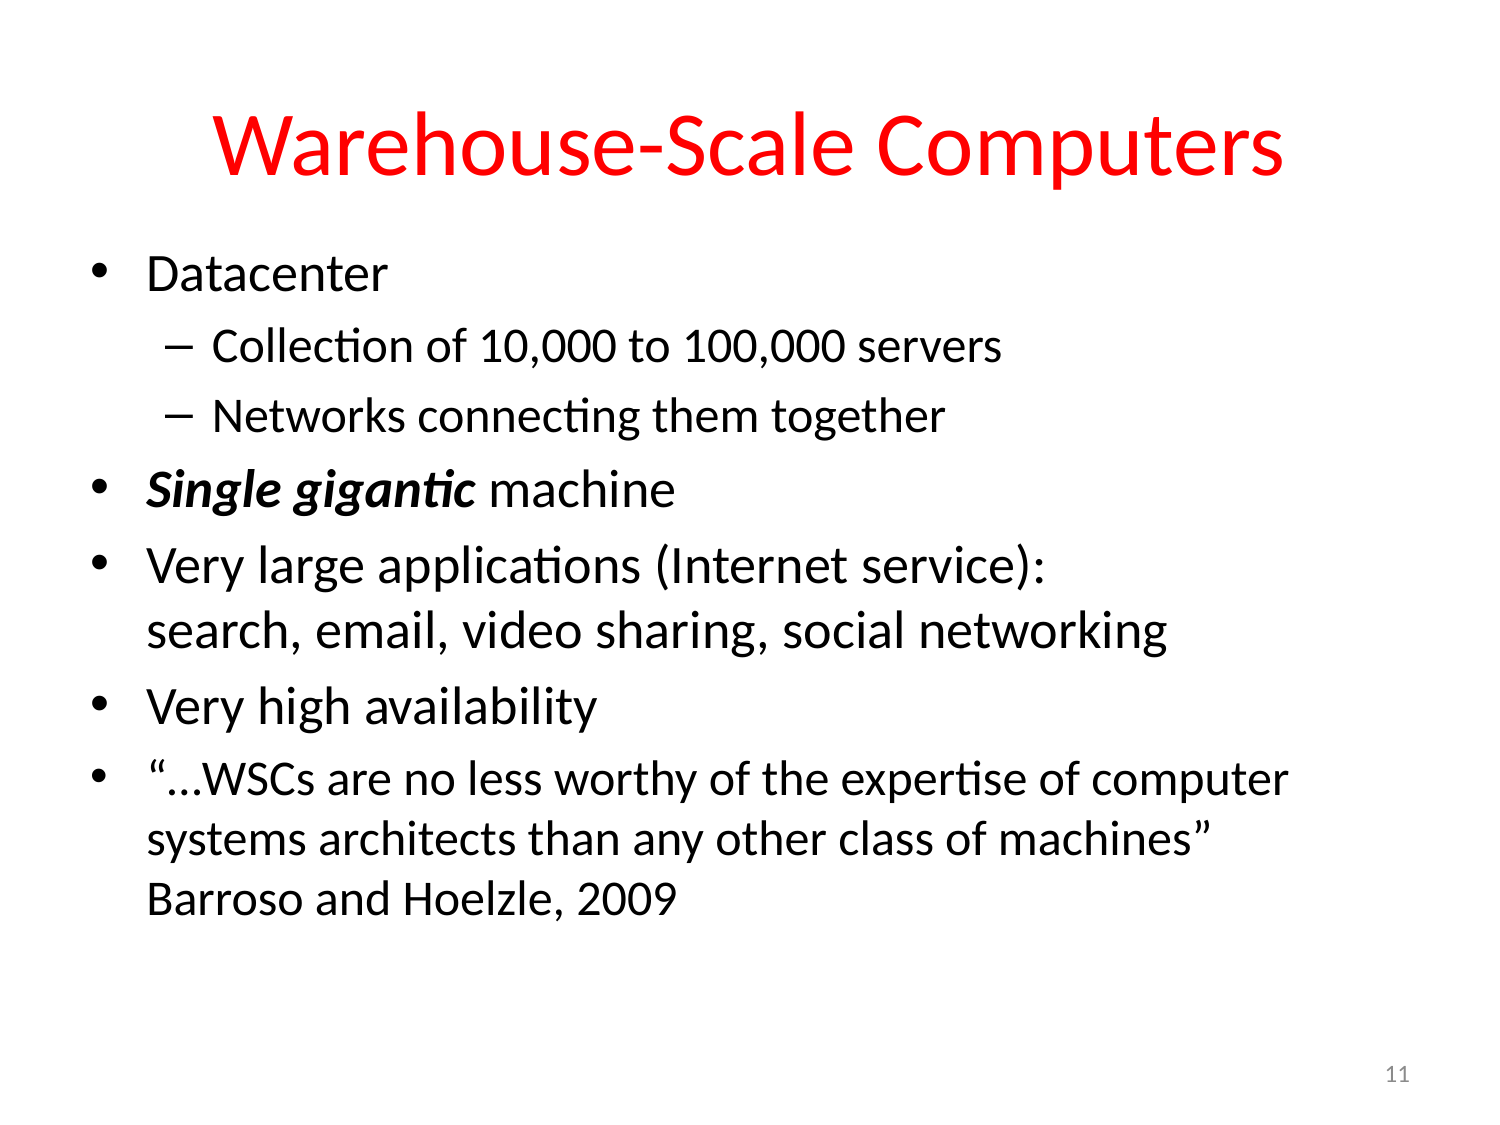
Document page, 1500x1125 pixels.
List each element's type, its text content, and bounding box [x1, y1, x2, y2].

slide_number 11 [1074, 1042, 1425, 1103]
title Warehouse-Scale Computers [75, 45, 1425, 230]
list Datacenter Collection of 10,000 to 100,000 servers Networks connecting them together Single gigantic machine Very large applications (Internet service): search, email, video sharing, social networking Very high availability “…WSCs are no less worthy of the expertise of computer systems architects than any other class of machines” Barroso and Hoelzle, 2009 [75, 230, 1425, 1035]
